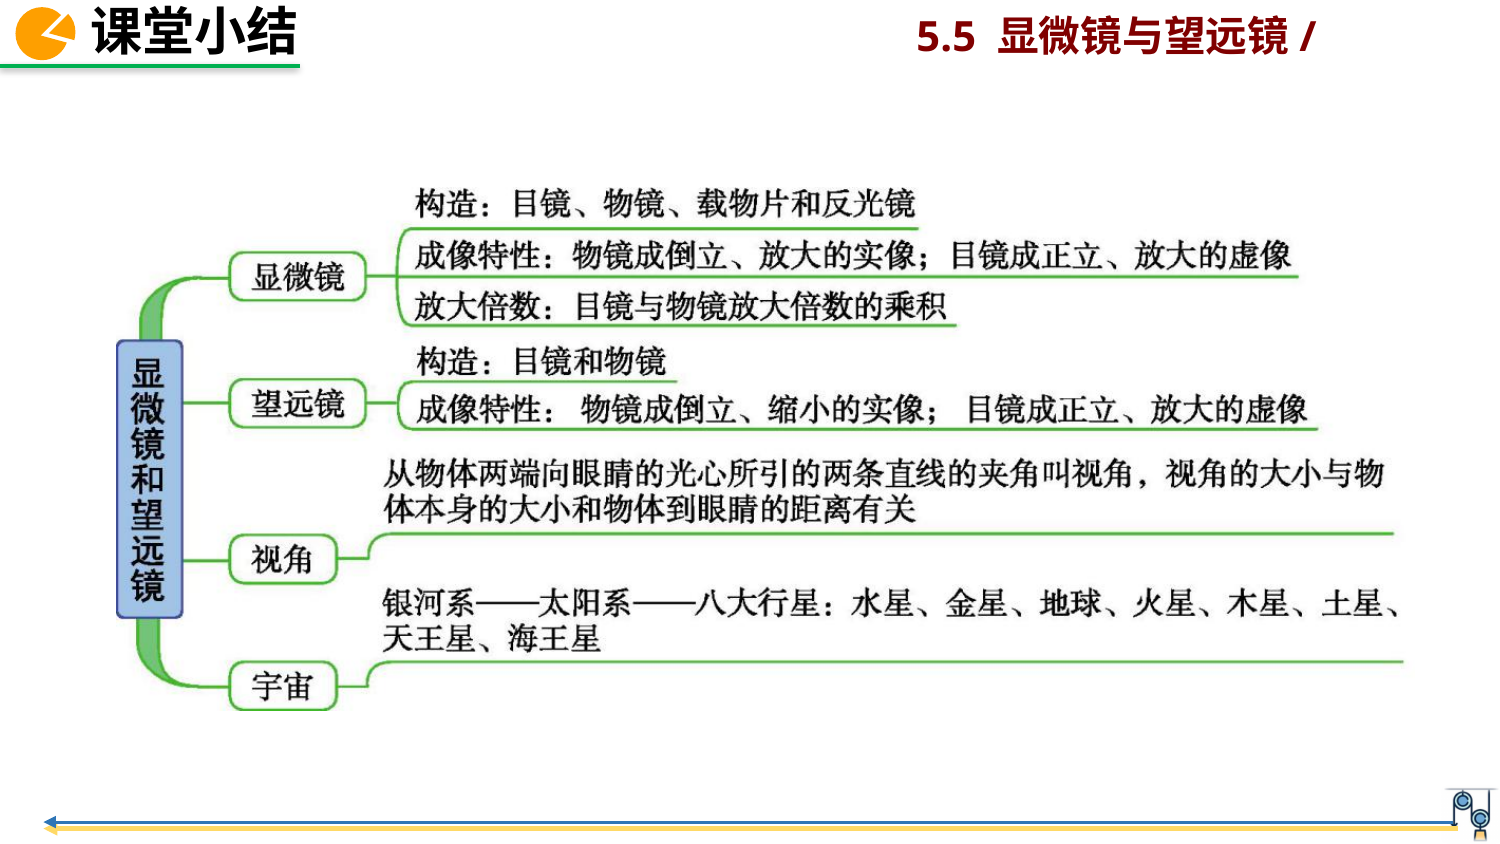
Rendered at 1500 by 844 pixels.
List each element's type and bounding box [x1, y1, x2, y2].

picture [1449, 793, 1493, 836]
picture [116, 187, 1415, 711]
